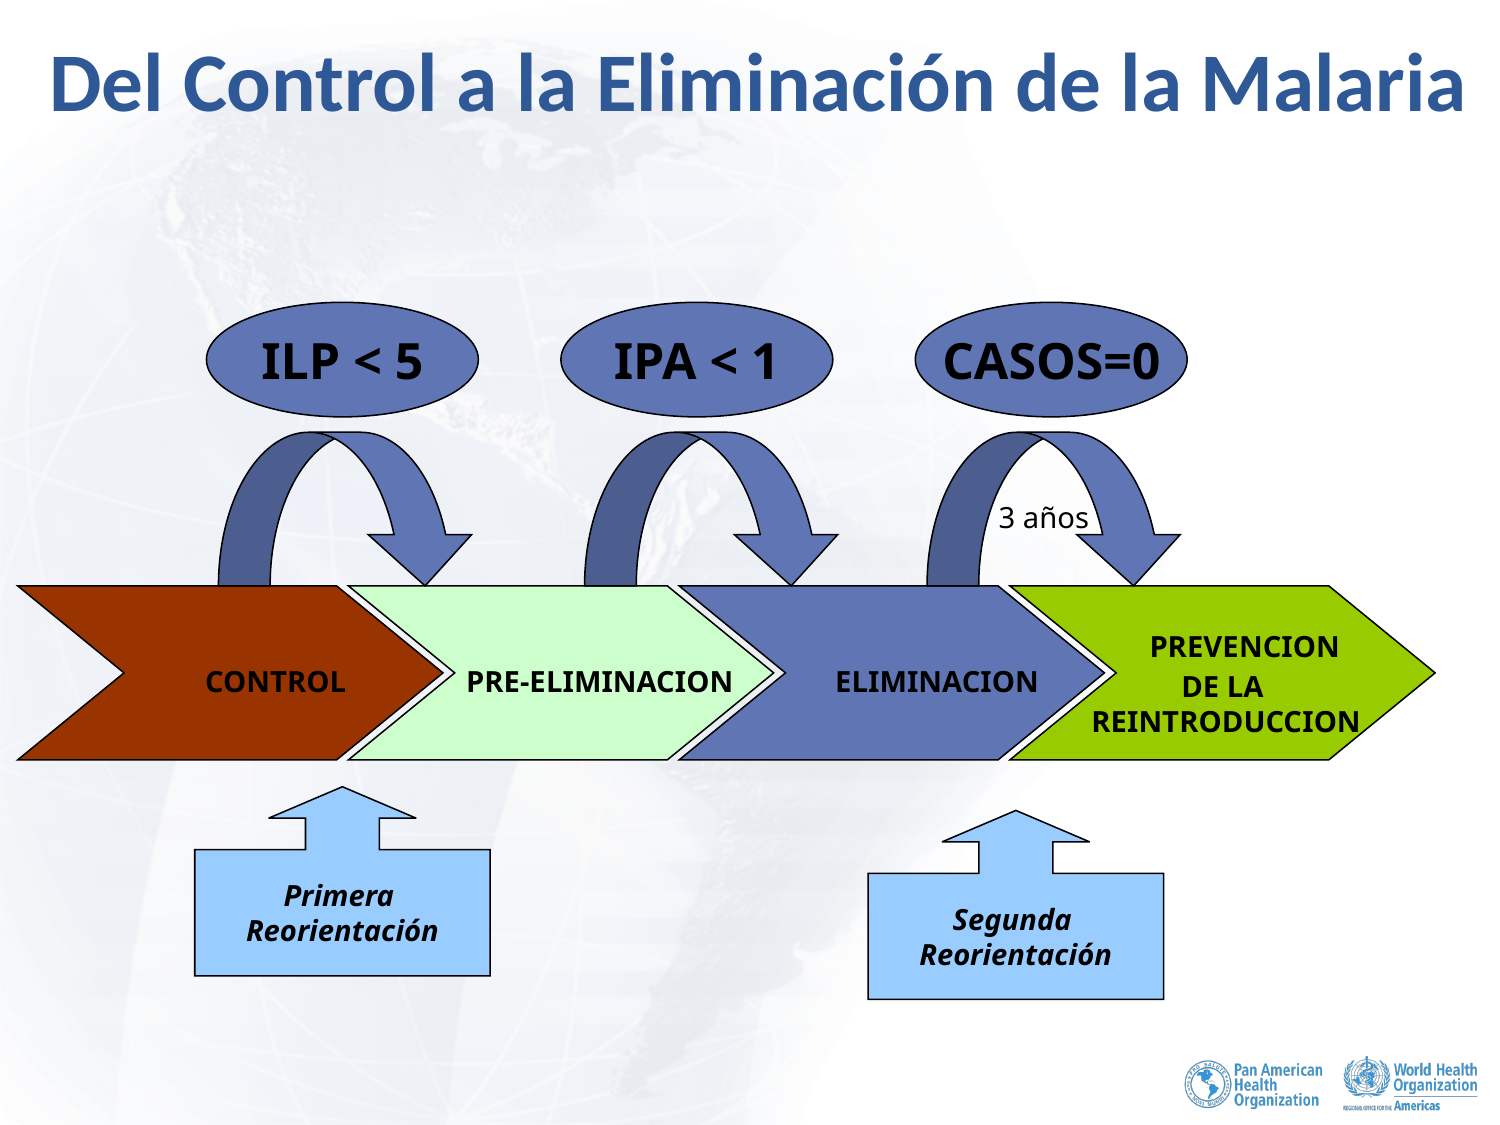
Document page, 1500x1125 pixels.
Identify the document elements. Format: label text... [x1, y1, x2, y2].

picture [0, 0, 1500, 1125]
text_box Primera Reorientación [194, 786, 491, 976]
text_box ILP < 5 [206, 302, 479, 417]
text_box [584, 432, 838, 586]
text_box CONTROL [17, 585, 443, 760]
text_box [927, 432, 1181, 586]
text_box 3 años [983, 491, 1104, 542]
text_box PREVENCION DE LA REINTRODUCCION [1009, 585, 1436, 760]
text_box ELIMINACION [679, 585, 1105, 760]
text_box CASOS=0 [915, 302, 1188, 417]
text_box Del Control a la Eliminación de la Malaria [17, 0, 1500, 138]
text_box Segunda Reorientación [868, 810, 1164, 1000]
text_box PRE-ELIMINACION [348, 585, 774, 760]
text_box IPA < 1 [560, 302, 833, 417]
text_box [218, 432, 472, 586]
